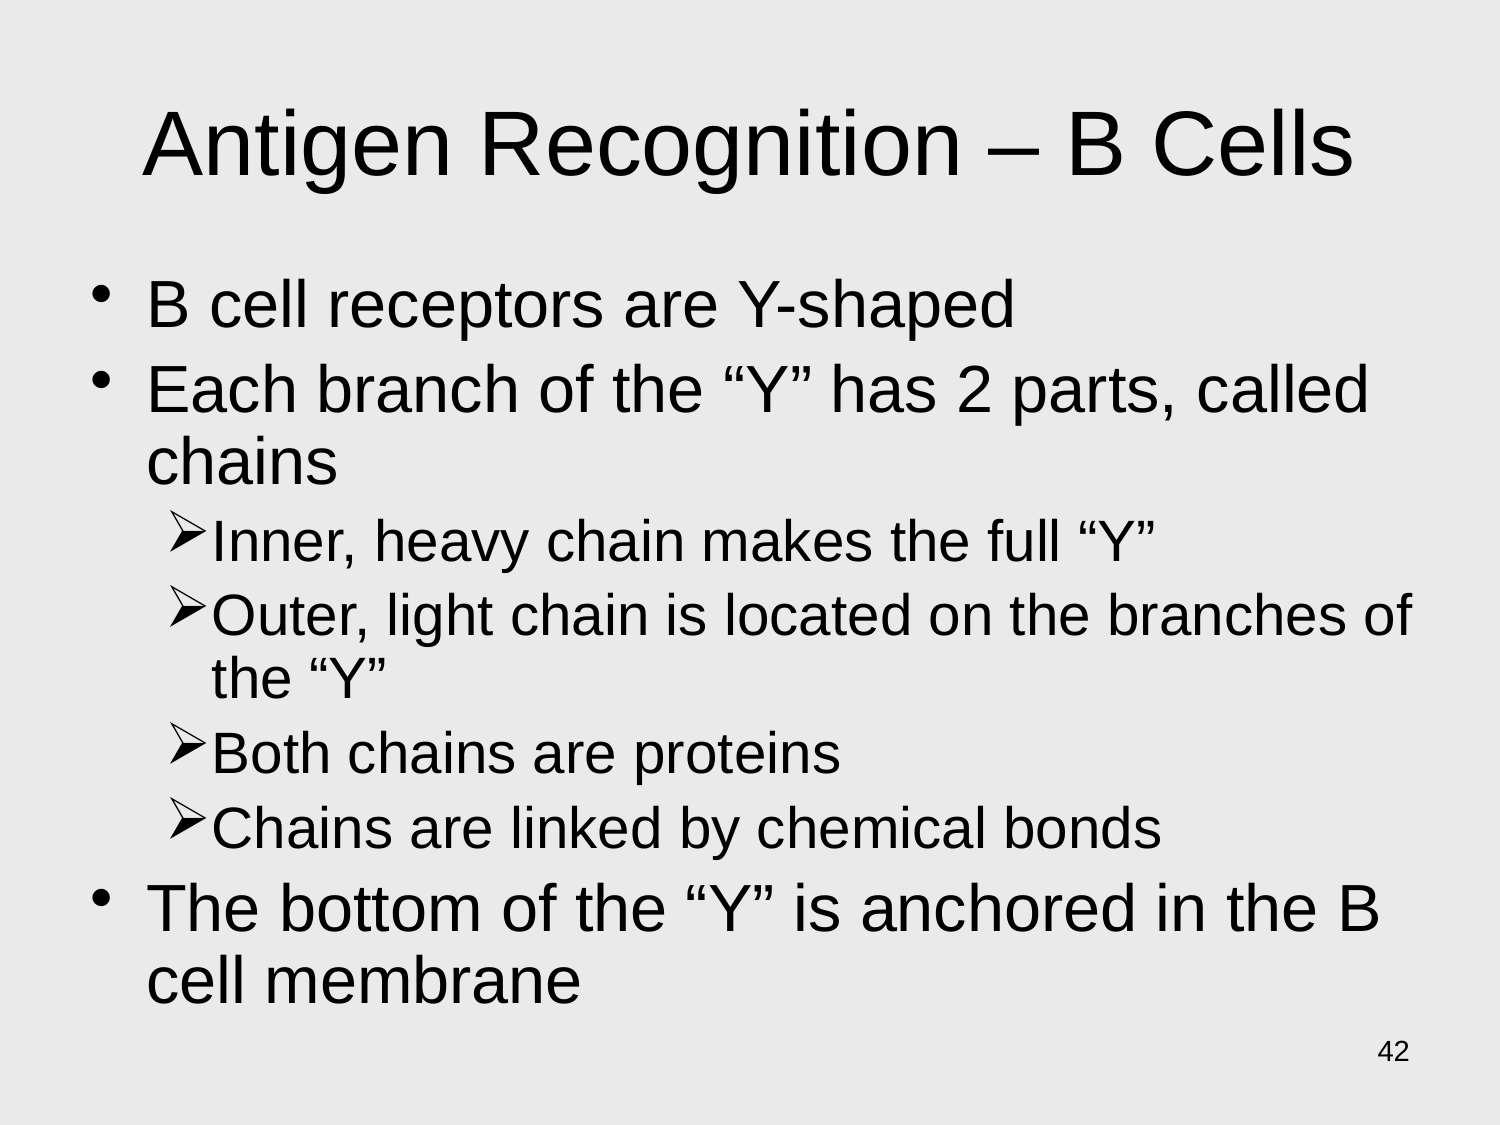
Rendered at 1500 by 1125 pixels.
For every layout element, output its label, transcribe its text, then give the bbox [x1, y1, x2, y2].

title Antigen Recognition – B Cells [75, 45, 1425, 233]
list B cell receptors are Y-shaped Each branch of the “Y” has 2 parts, called chains Inner, heavy chain makes the full “Y” Outer, light chain is located on the branches of the “Y” Both chains are proteins Chains are linked by chemical bonds The bottom of the “Y” is anchored in the B cell membrane [75, 262, 1463, 1100]
